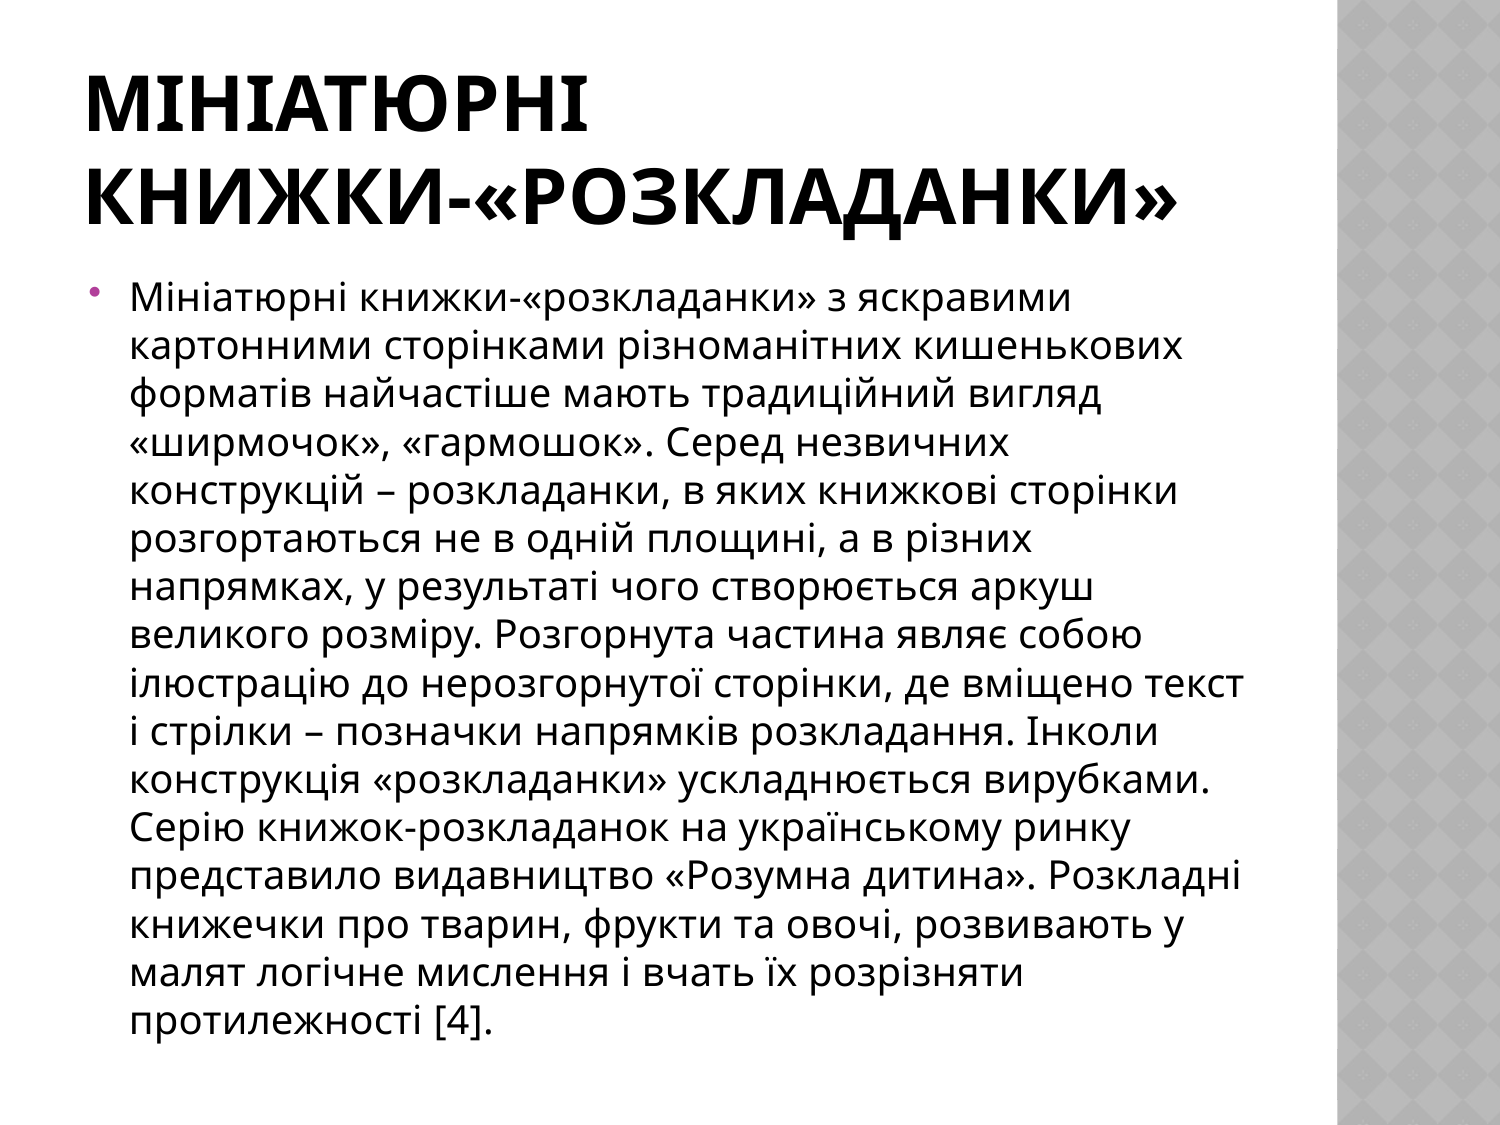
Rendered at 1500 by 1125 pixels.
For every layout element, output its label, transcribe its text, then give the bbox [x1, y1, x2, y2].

title Мініатюрні книжки-«розкладанки» [75, 52, 1263, 240]
list Мініатюрні книжки-«розкладанки» з яскравими картонними сторінками різноманітних кишенькових форматів найчастіше мають традиційний вигляд «ширмочок», «гармошок». Серед незвичних конструкцій – розкладанки, в яких книжкові сторінки розгортаються не в одній площині, а в різних напрямках, у результаті чого створюється аркуш великого розміру. Розгорнута частина являє собою ілюстрацію до нерозгорнутої сторінки, де вміщено текст і стрілки – позначки напрямків розкладання. Інколи конструкція «розкладанки» ускладнюється вирубками. Серію книжок-розкладанок на українському ринку представило видавництво «Розумна дитина». Розкладні книжечки про тварин, фрукти та овочі, розвивають у малят логічне мислення і вчать їх розрізняти протилежності [4]. [75, 264, 1263, 1059]
